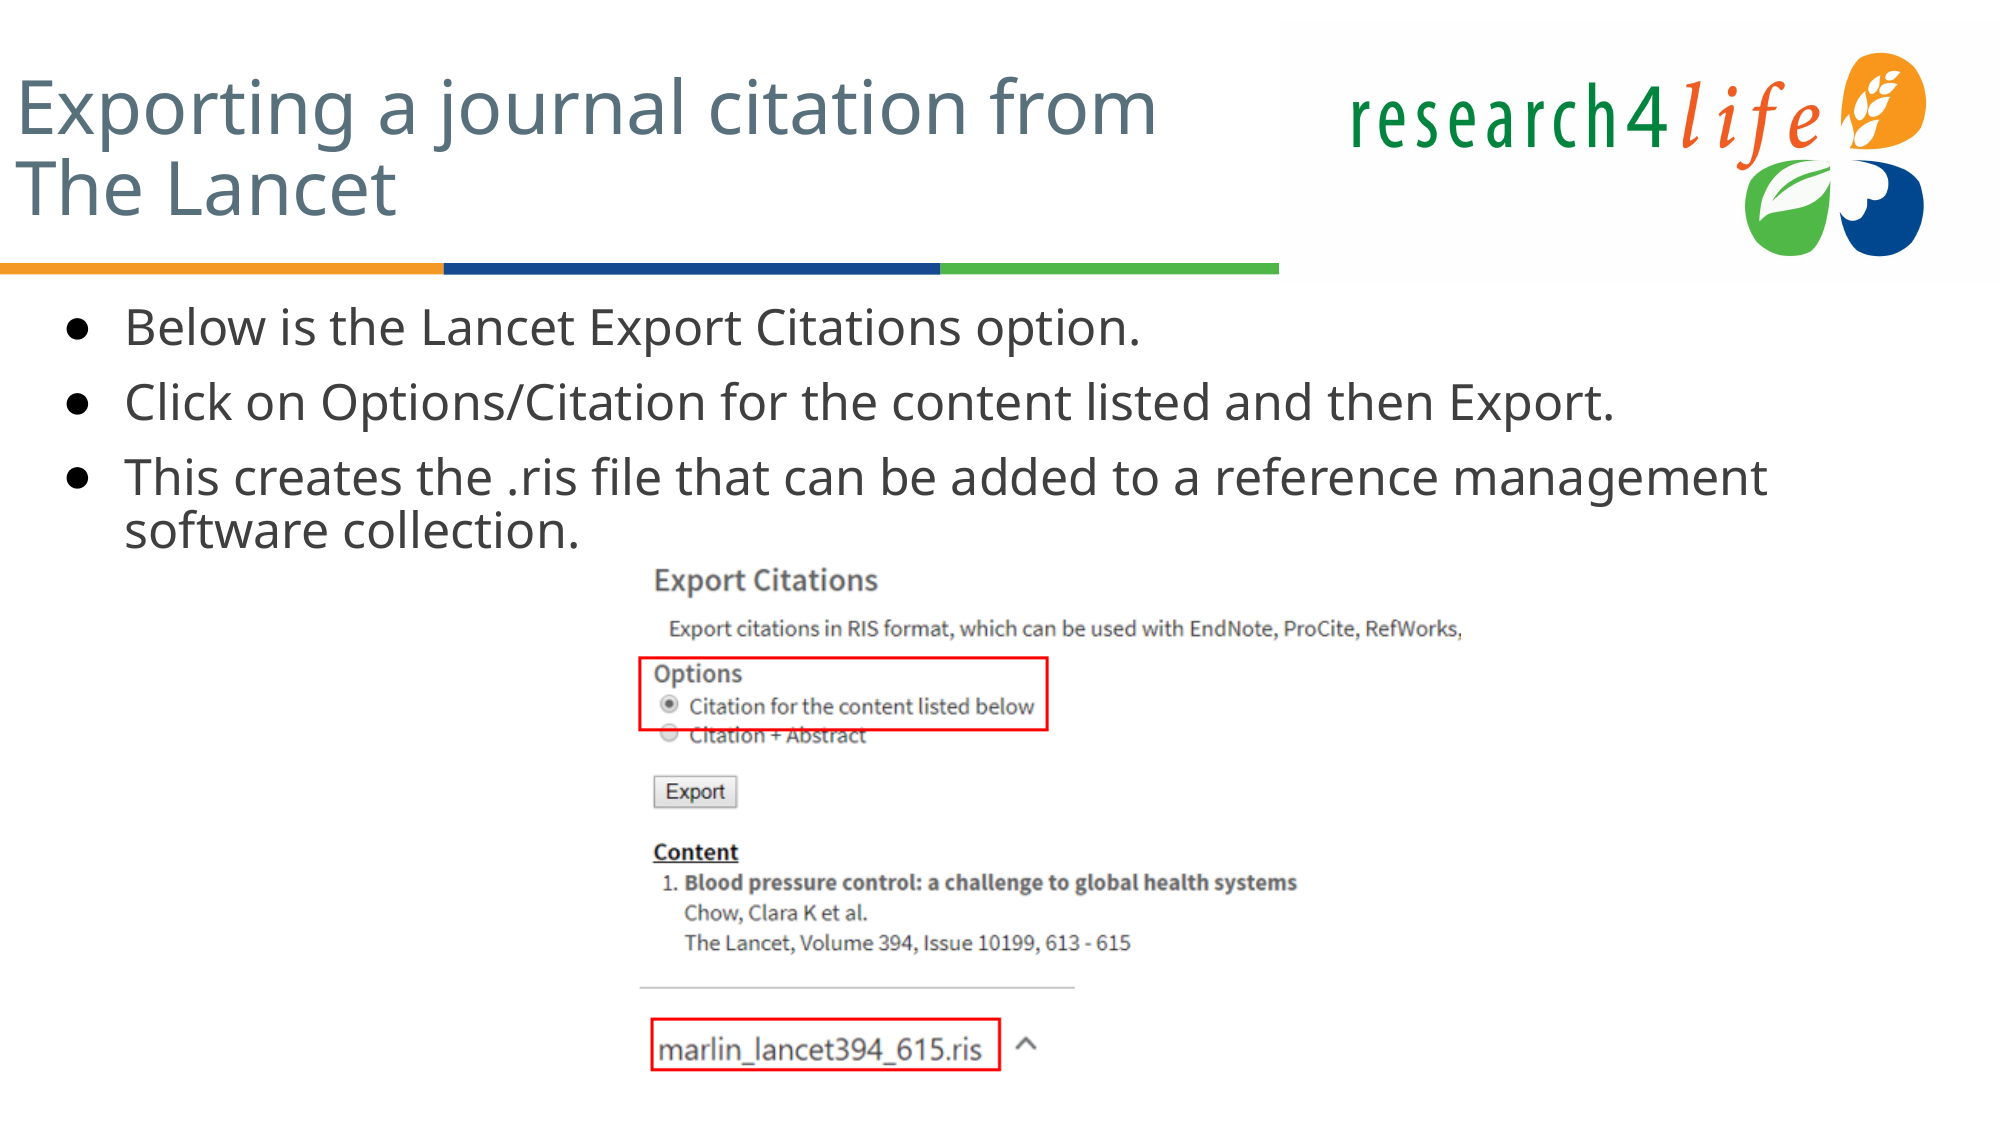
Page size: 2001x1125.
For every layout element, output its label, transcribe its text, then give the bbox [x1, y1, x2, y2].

picture [617, 556, 1461, 1096]
list Below is the Lancet Export Citations option. Click on Options/Citation for the content listed and then Export. This creates the .ris file that can be added to a reference management software collection. [34, 294, 1916, 1096]
picture [1279, 22, 2000, 285]
title Exporting a journal citation from The Lancet [0, 62, 1334, 240]
